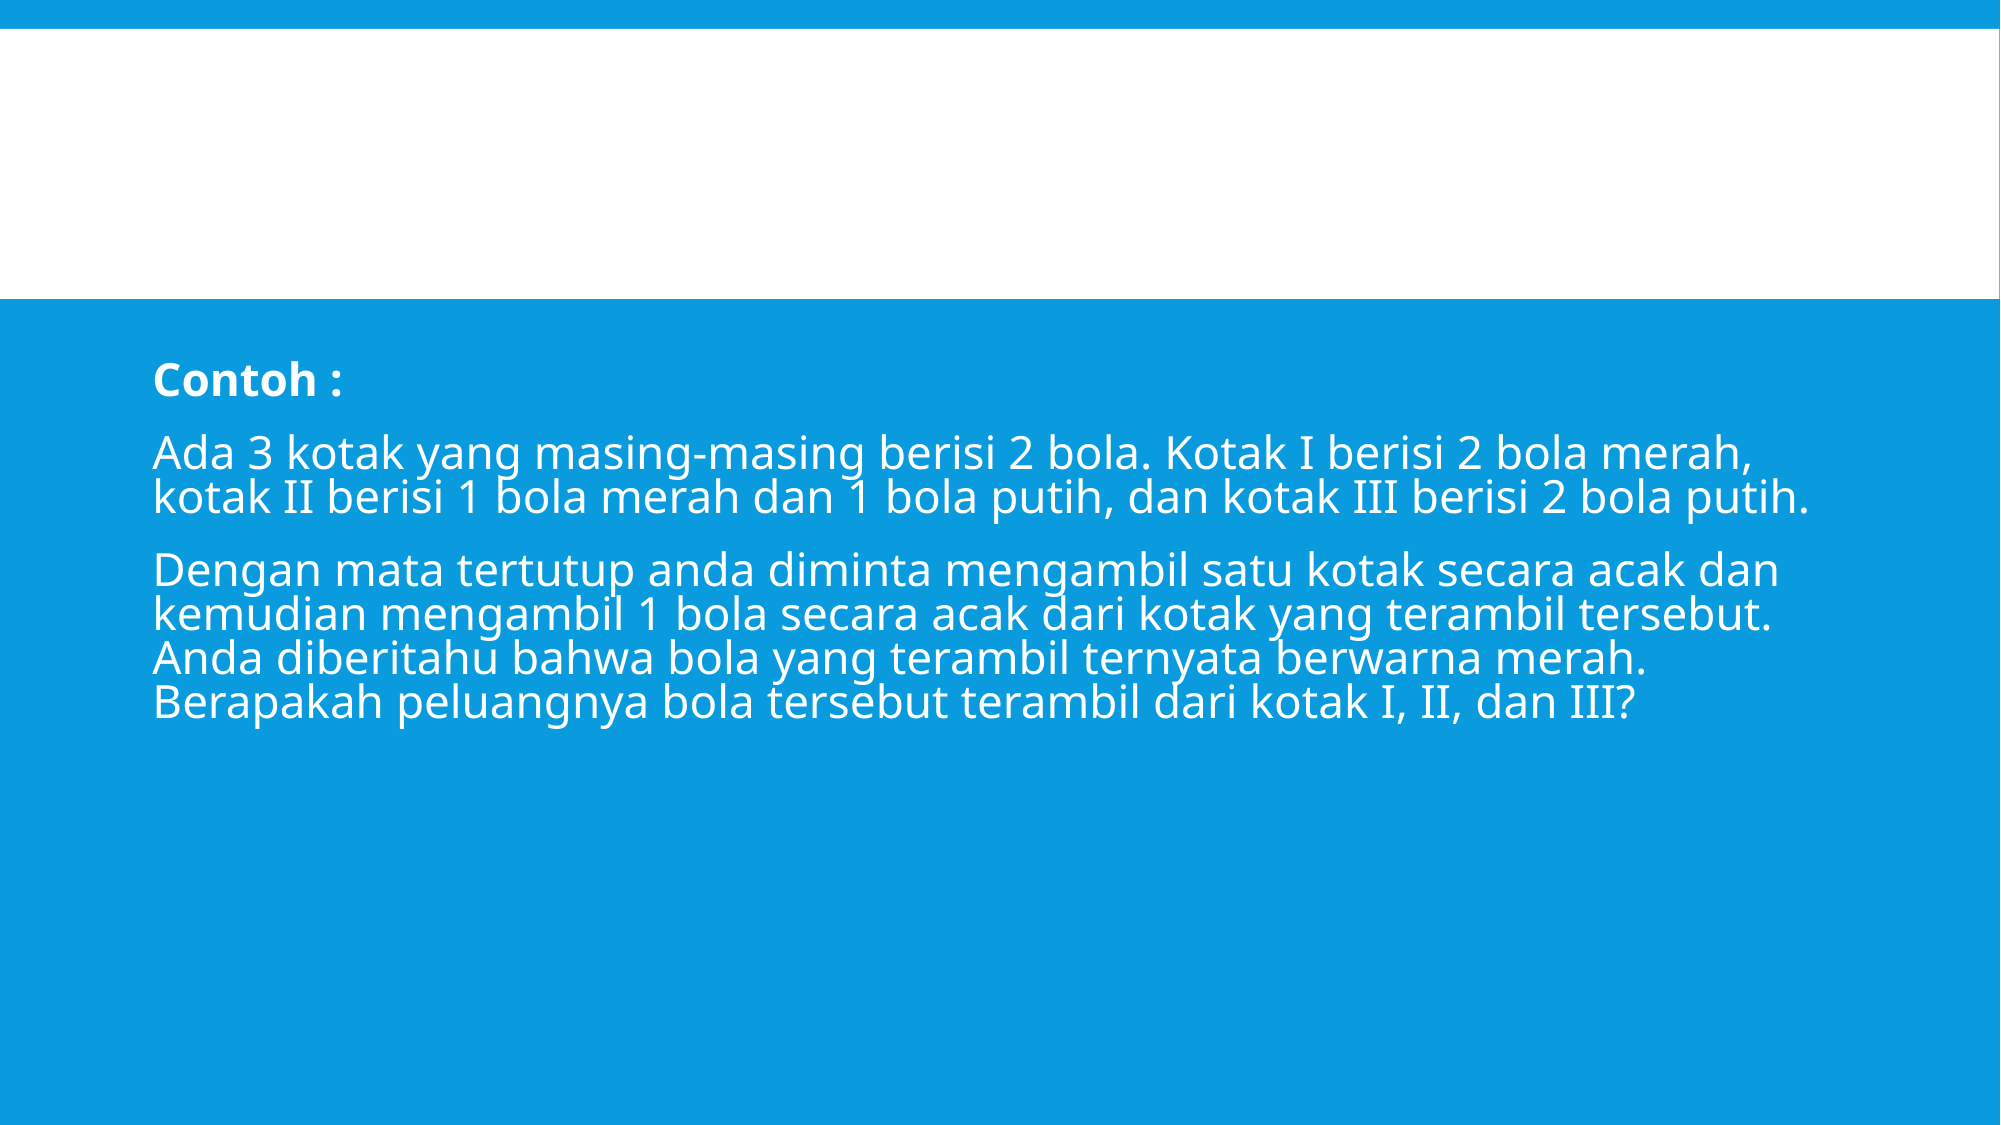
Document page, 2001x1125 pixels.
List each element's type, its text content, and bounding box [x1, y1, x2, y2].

list Contoh : Ada 3 kotak yang masing-masing berisi 2 bola. Kotak I berisi 2 bola merah, kotak II berisi 1 bola merah dan 1 bola putih, dan kotak III berisi 2 bola putih. Dengan mata tertutup anda diminta mengambil satu kotak secara acak dan kemudian mengambil 1 bola secara acak dari kotak yang terambil tersebut. Anda diberitahu bahwa bola yang terambil ternyata berwarna merah. Berapakah peluangnya bola tersebut terambil dari kotak I, II, dan III? [137, 353, 1863, 1125]
